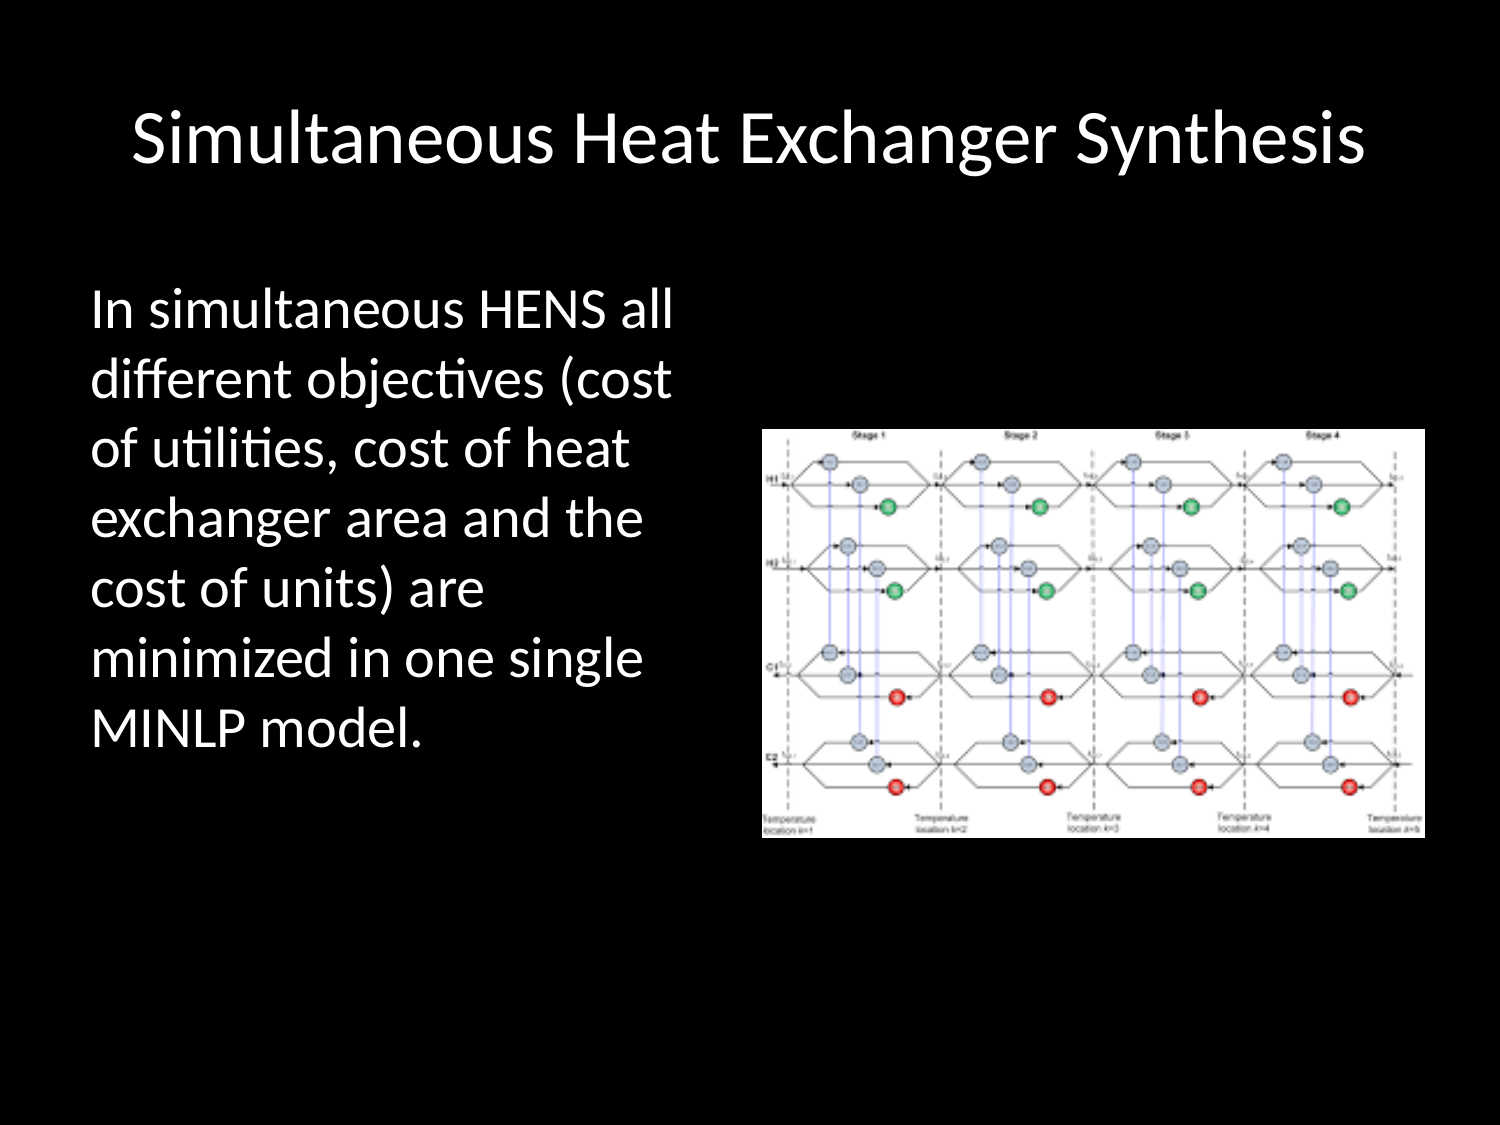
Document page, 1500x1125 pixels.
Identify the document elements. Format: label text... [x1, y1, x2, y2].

picture [762, 429, 1426, 838]
text_box In simultaneous HENS all different objectives (cost of utilities, cost of heat exchanger area and the cost of units) are minimized in one single MINLP model. [74, 262, 738, 1005]
title Simultaneous Heat Exchanger Synthesis [75, 45, 1425, 233]
